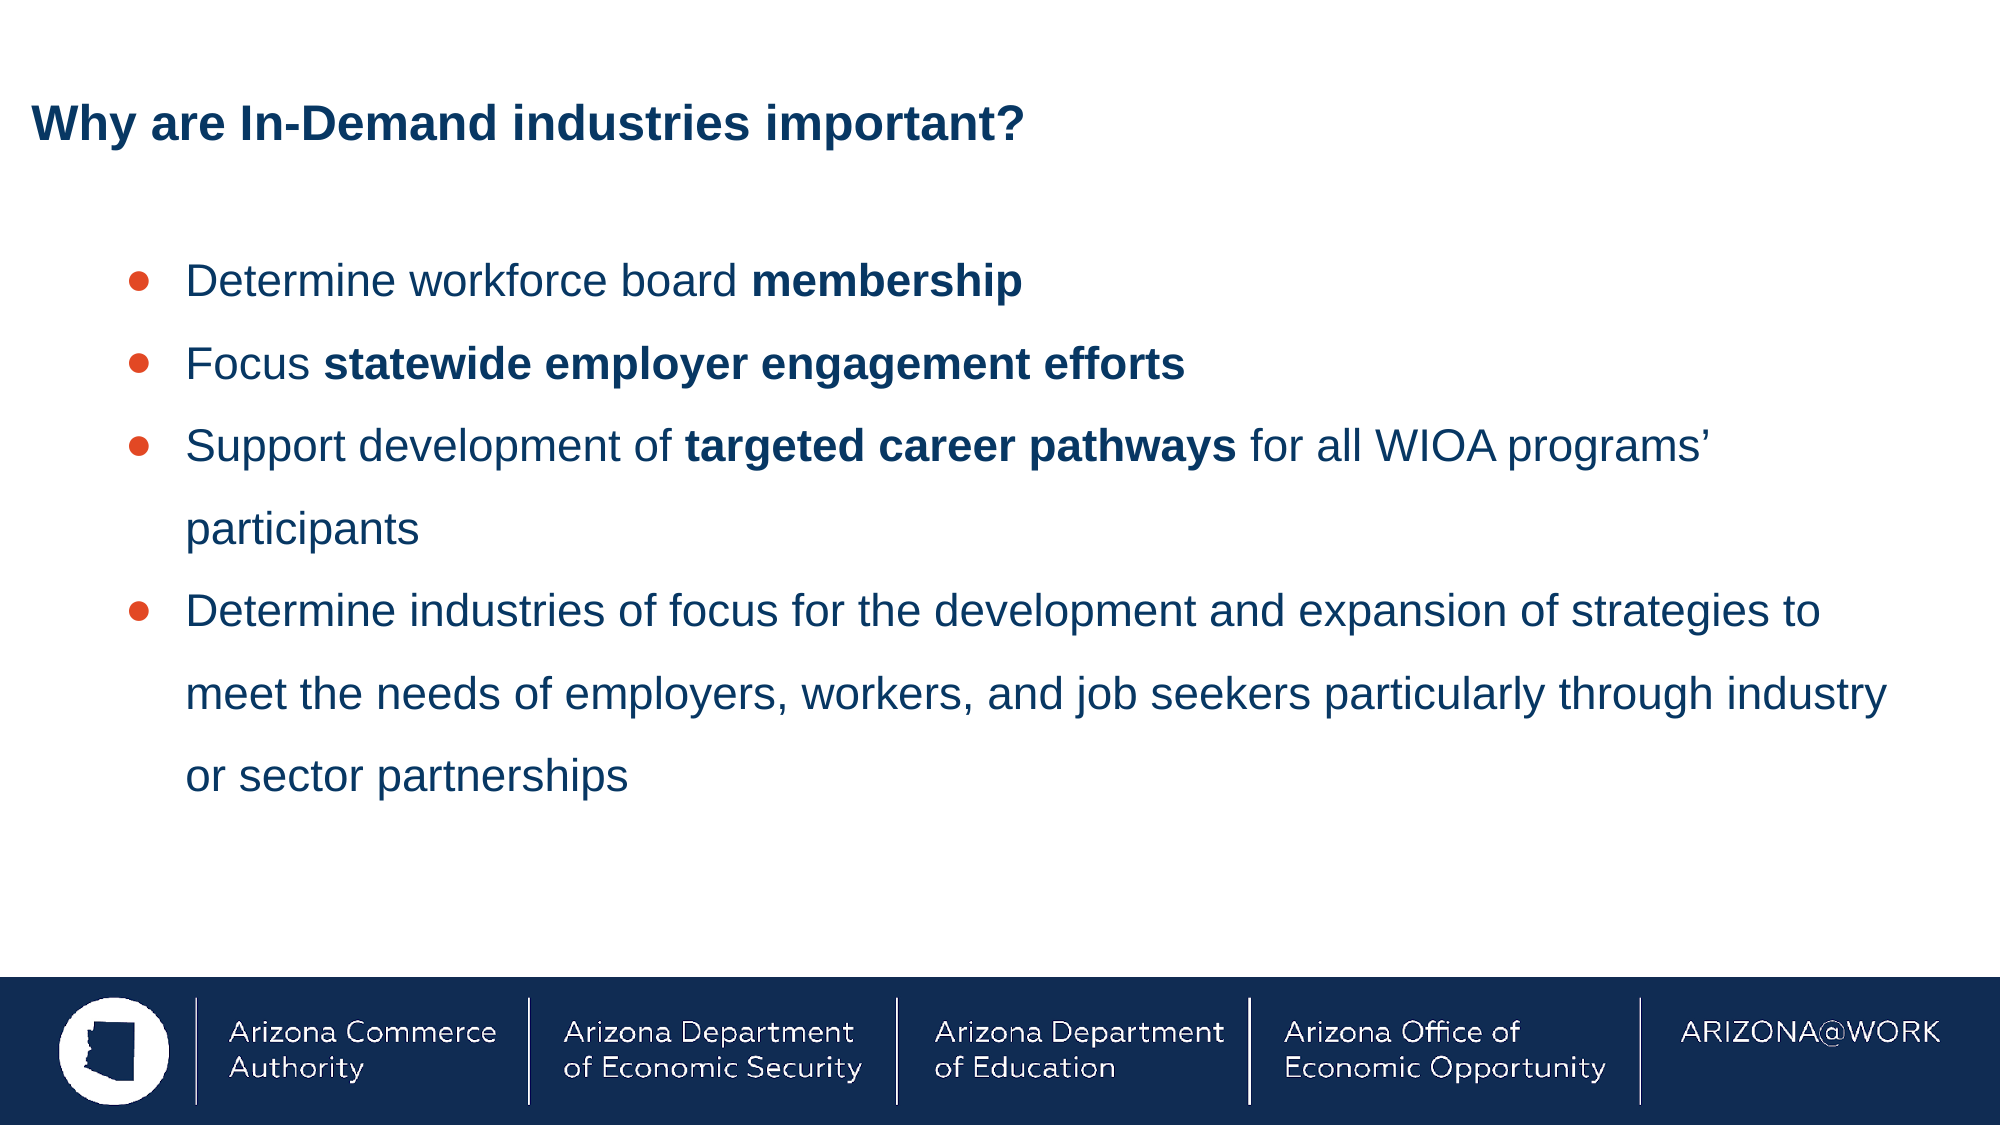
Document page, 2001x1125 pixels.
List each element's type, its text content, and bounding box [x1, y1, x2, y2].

text_box Why are In-Demand industries important? [16, 74, 1388, 165]
picture [0, 977, 2000, 1125]
text_box Determine workforce board membership Focus statewide employer engagement efforts Support development of targeted career pathways for all WIOA programs’ participants Determine industries of focus for the development and expansion of strategies to meet the needs of employers, workers, and job seekers particularly through industry or sector partnerships [95, 208, 1944, 973]
